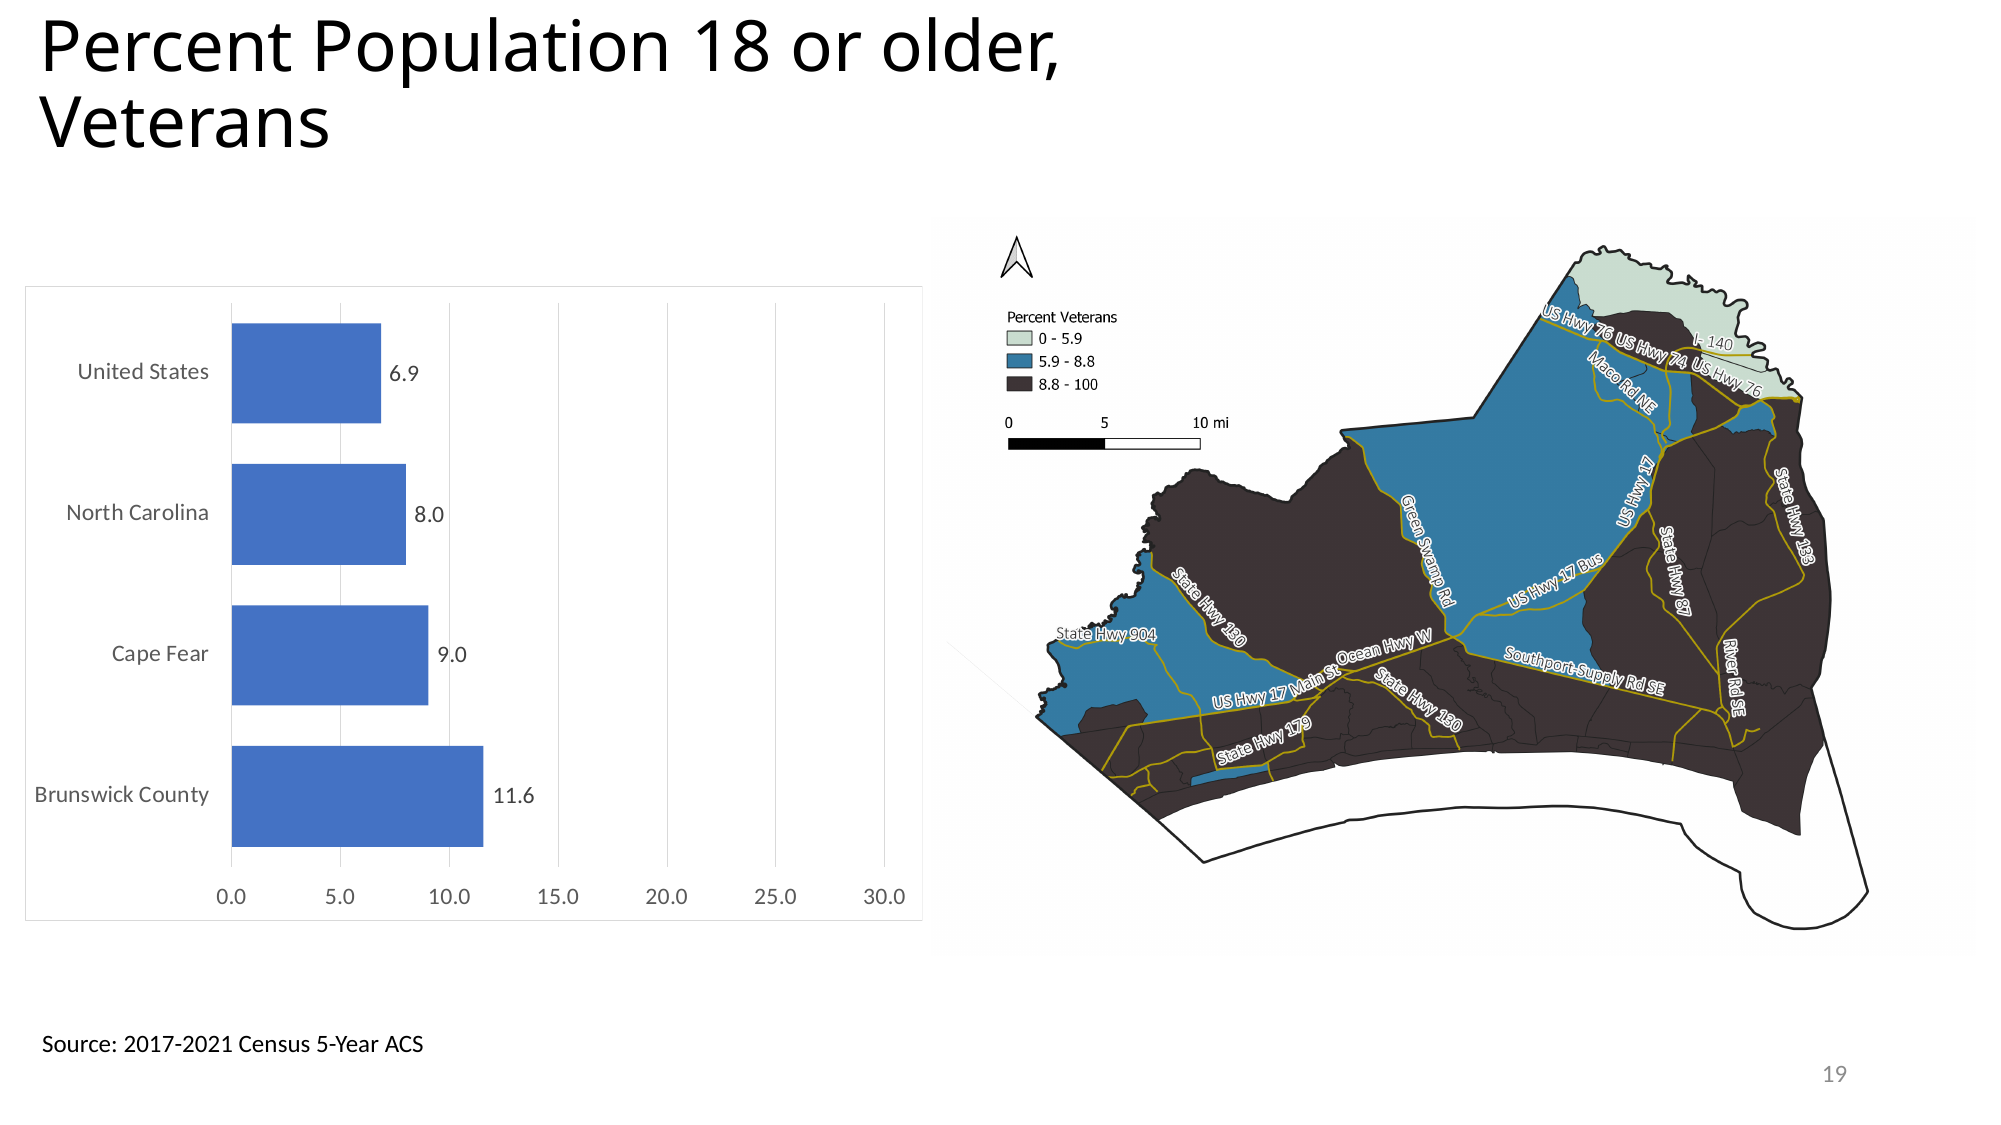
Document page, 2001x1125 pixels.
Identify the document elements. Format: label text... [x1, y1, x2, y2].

slide_number 19 [1412, 1042, 1863, 1103]
picture [24, 285, 923, 921]
title Percent Population 18 or older, Veterans [24, 5, 1199, 169]
picture [931, 216, 1976, 956]
text_box Source: 2017-2021 Census 5-Year ACS [27, 1020, 440, 1065]
